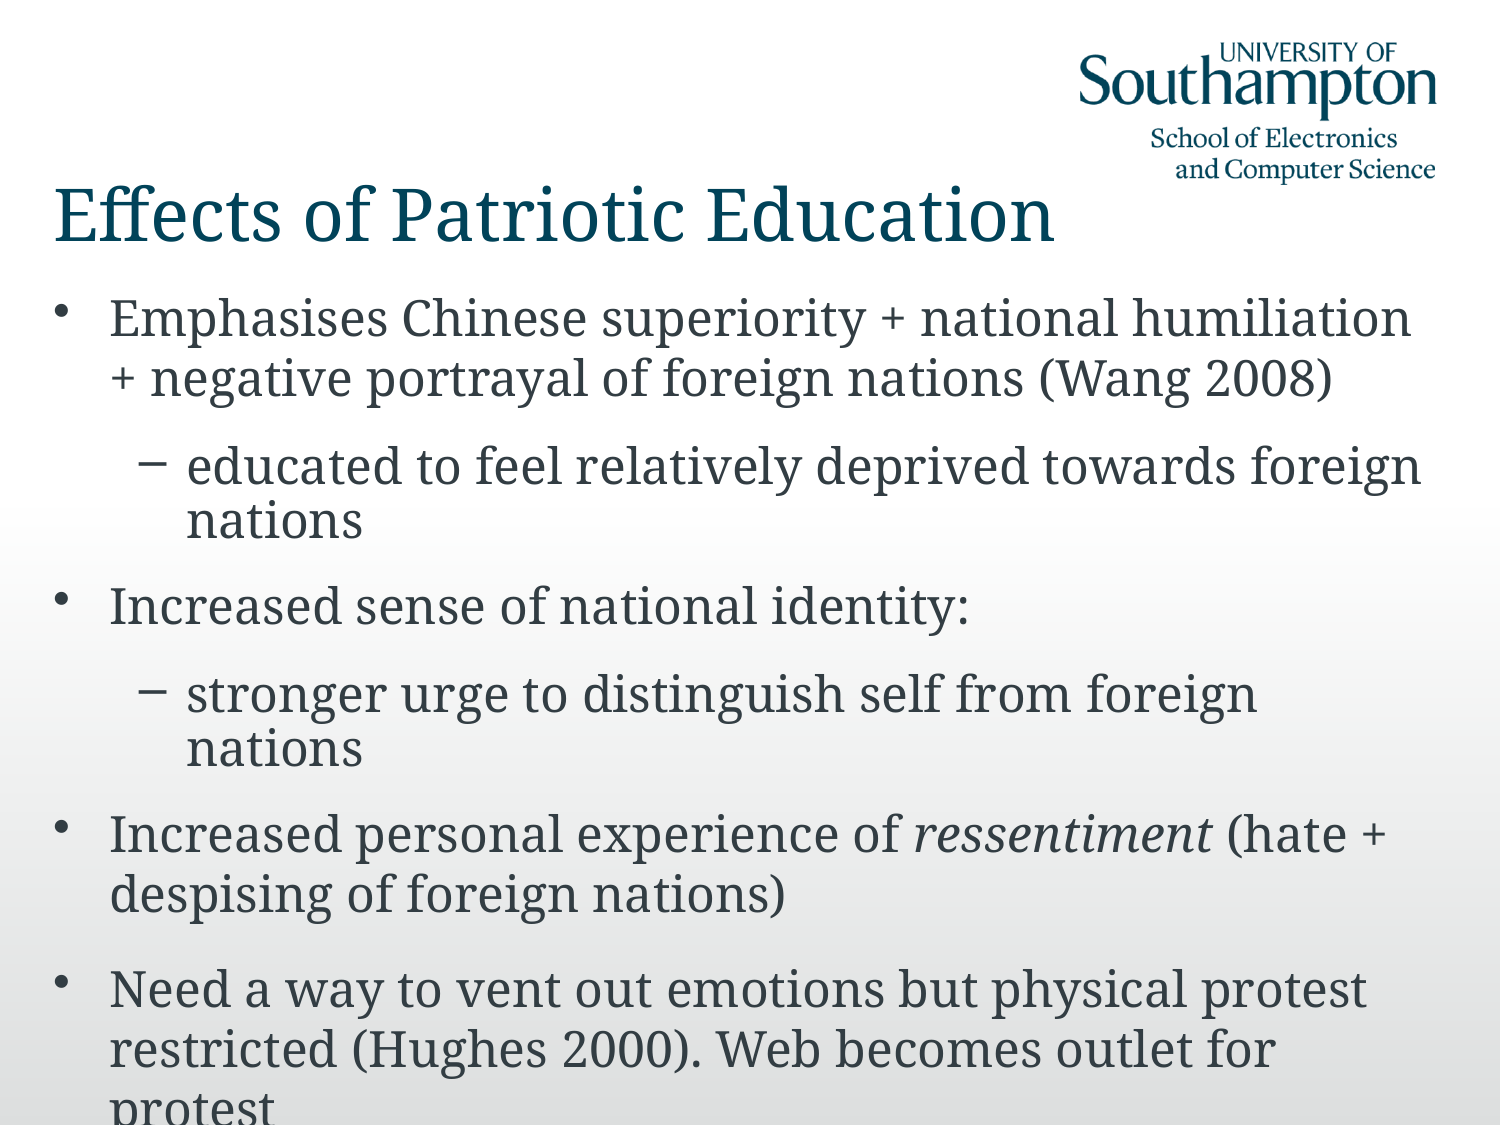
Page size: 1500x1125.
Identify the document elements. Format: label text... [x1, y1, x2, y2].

picture [1242, 42, 1251, 54]
list Emphasises Chinese superiority + national humiliation + negative portrayal of foreign nations (Wang 2008) educated to feel relatively deprived towards foreign nations Increased sense of national identity: stronger urge to distinguish self from foreign nations Increased personal experience of ressentiment (hate + despising of foreign nations) Need a way to vent out emotions but physical protest restricted (Hughes 2000). Web becomes outlet for protest [52, 278, 1448, 1012]
picture [1080, 42, 1437, 160]
picture [1080, 71, 1103, 101]
title Effects of Patriotic Education [52, 160, 1448, 268]
